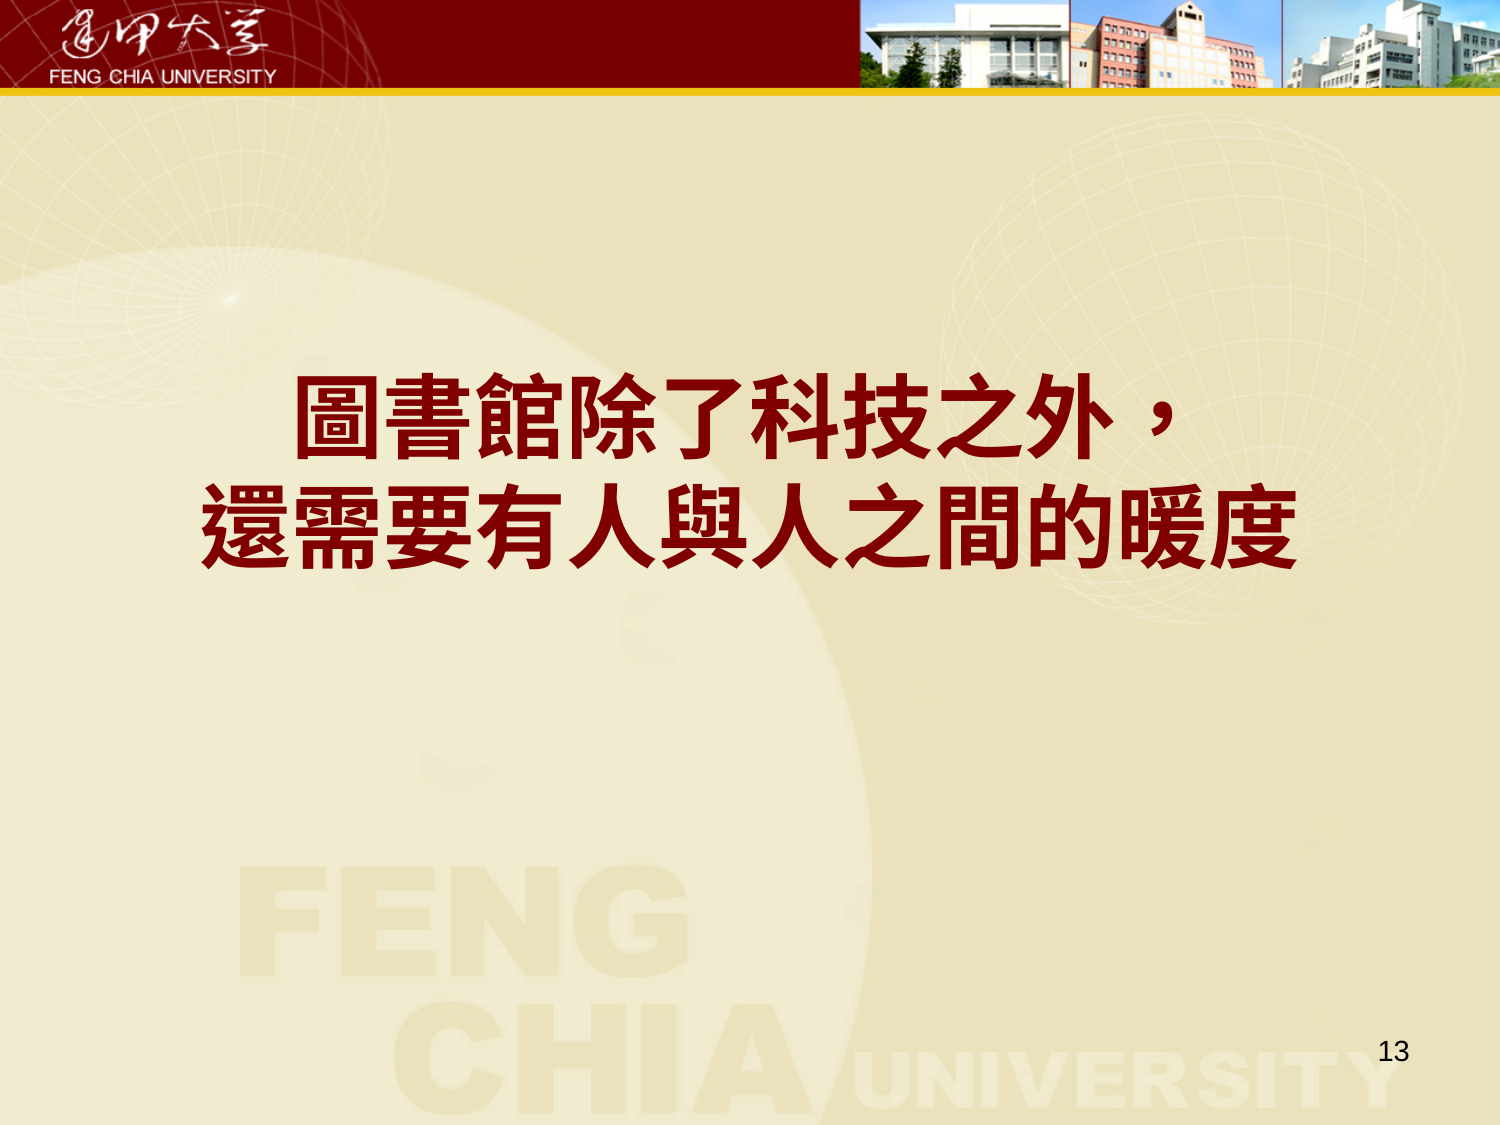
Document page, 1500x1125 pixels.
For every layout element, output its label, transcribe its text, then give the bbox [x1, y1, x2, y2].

picture [0, 0, 1500, 1125]
title 圖書館除了科技之外， 還需要有人與人之間的暖度 [112, 349, 1388, 591]
slide_number 13 [1074, 1024, 1425, 1103]
